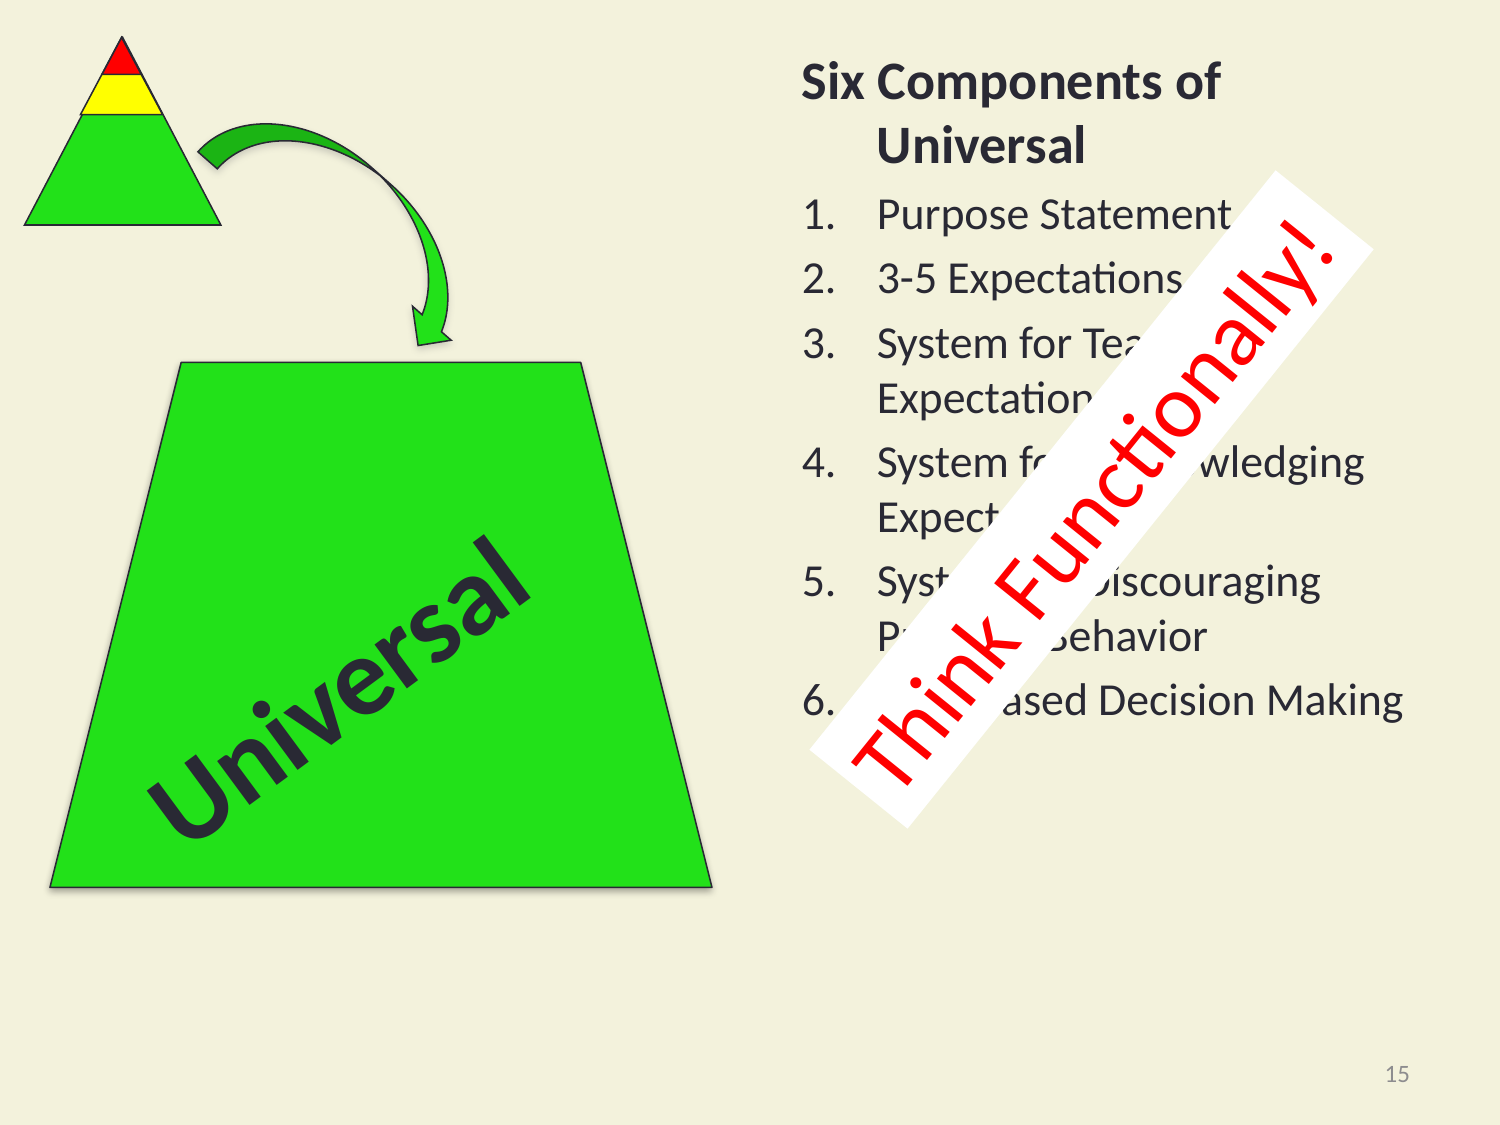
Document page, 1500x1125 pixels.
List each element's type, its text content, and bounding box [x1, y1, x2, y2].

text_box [24, 37, 222, 226]
text_box [226, 123, 452, 346]
slide_number 15 [1074, 1042, 1425, 1103]
text_box [49, 362, 711, 888]
text_box Six Components of Universal Purpose Statement 3-5 Expectations System for Teaching Expectations System for Acknowledging Expectations System for Discouraging Problem Behavior Data-based Decision Making [711, 37, 1426, 1075]
text_box Universal [102, 443, 628, 888]
text_box Think Functionally! [809, 170, 1374, 829]
